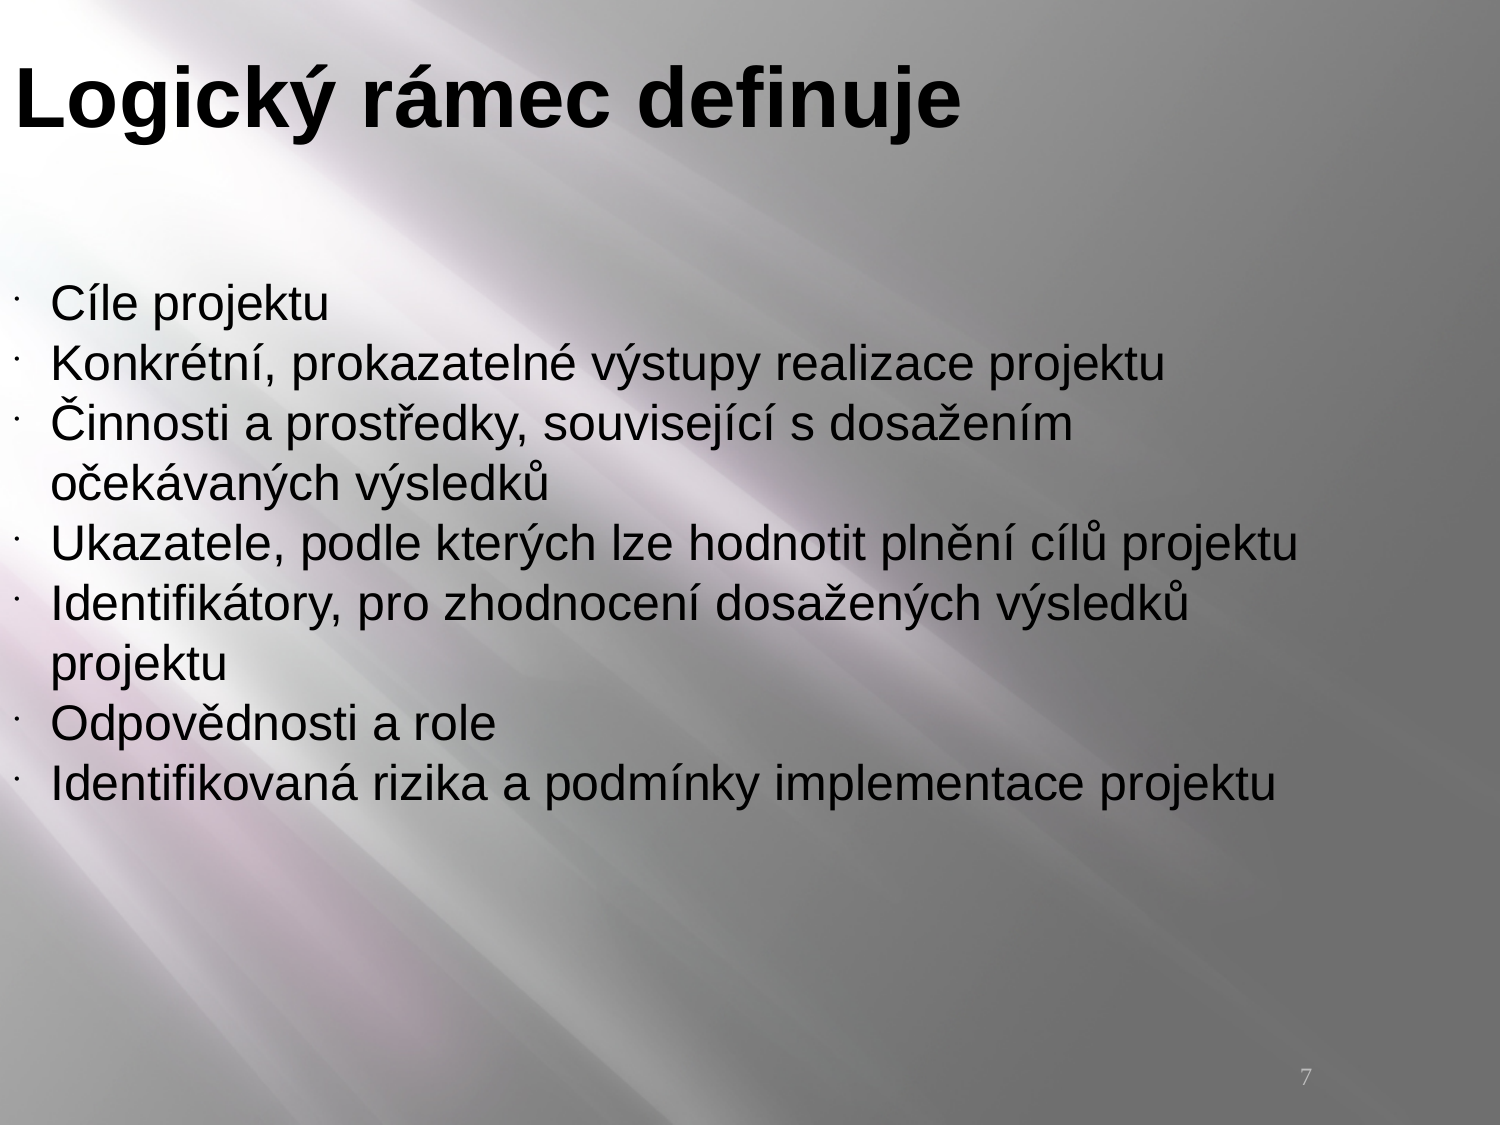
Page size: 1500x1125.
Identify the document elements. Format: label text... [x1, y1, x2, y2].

text_box Cíle projektu Konkrétní, prokazatelné výstupy realizace projektu Činnosti a prostředky, související s dosažením očekávaných výsledků Ukazatele, podle kterých lze hodnotit plnění cílů projektu Identifikátory, pro zhodnocení dosažených výsledků projektu Odpovědnosti a role Identifikovaná rizika a podmínky implementace projektu [0, 263, 1350, 993]
text_box Logický rámec definuje [0, 6, 1350, 182]
picture [0, 0, 1500, 1125]
text_box <číslo> [1299, 1052, 1425, 1113]
